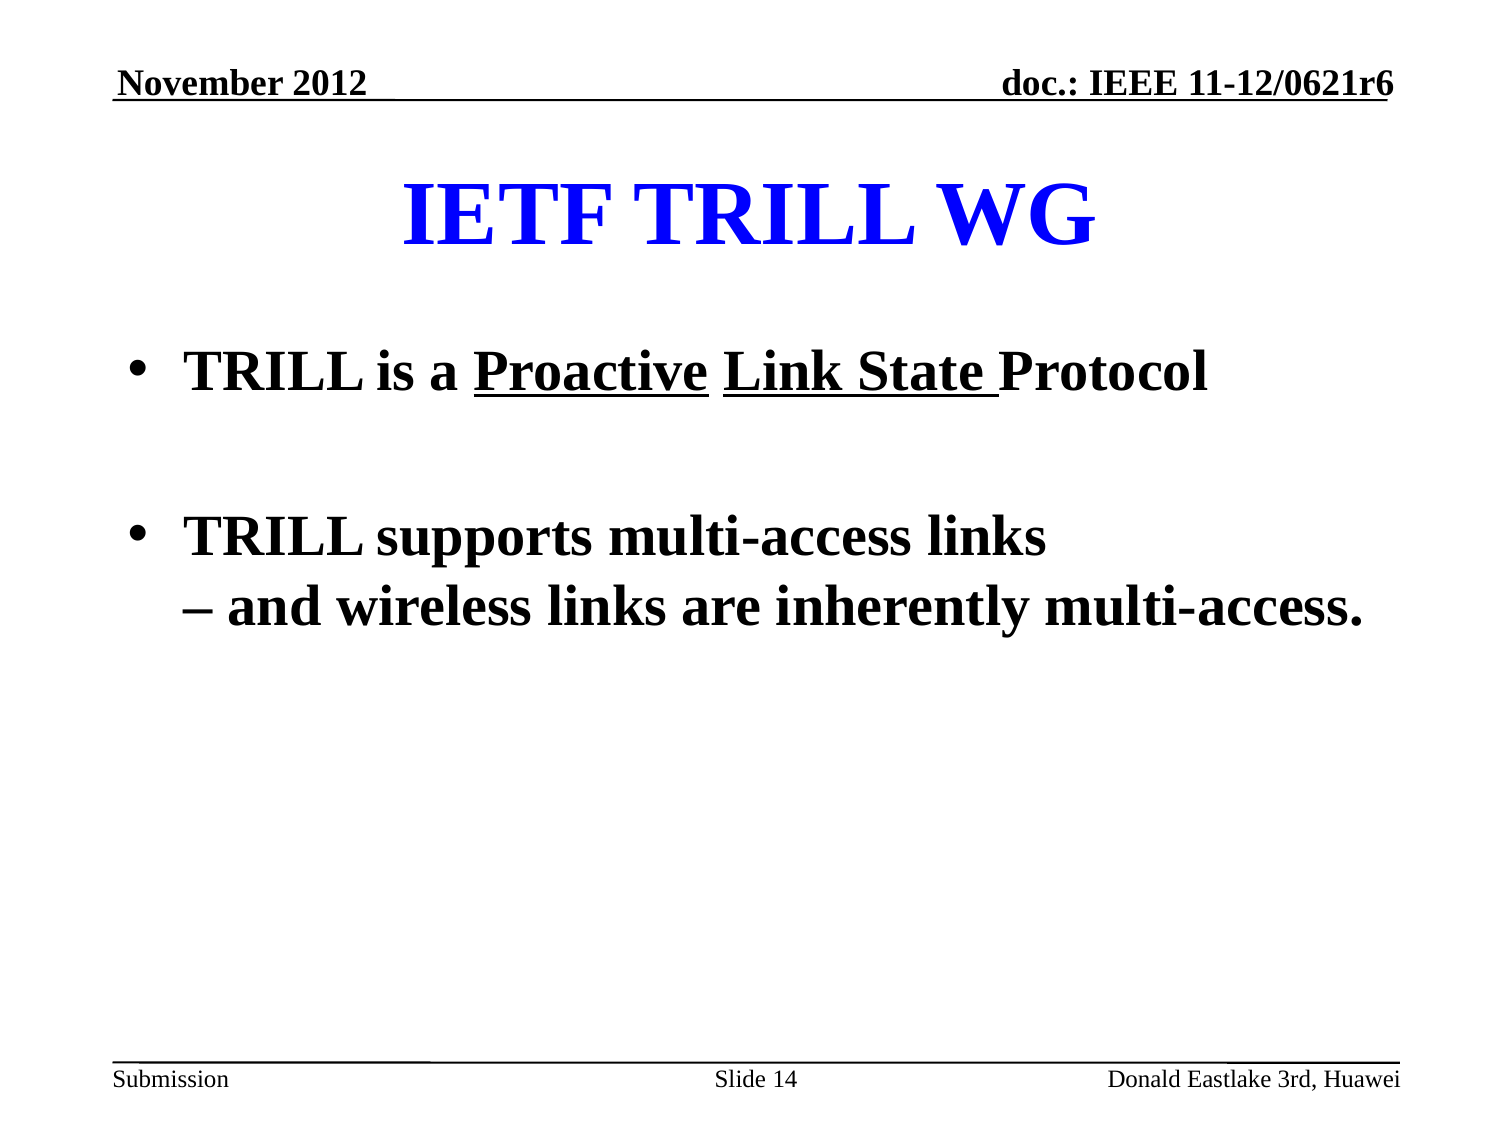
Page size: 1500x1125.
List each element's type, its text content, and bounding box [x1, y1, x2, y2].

slide_number Slide 14 [712, 1061, 800, 1123]
title IETF TRILL WG [112, 111, 1388, 303]
list TRILL is a Proactive Link State Protocol TRILL supports multi-access links – and wireless links are inherently multi-access. [112, 324, 1388, 1016]
footer Donald Eastlake 3rd, Huawei [1007, 1061, 1402, 1093]
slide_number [116, 58, 507, 104]
